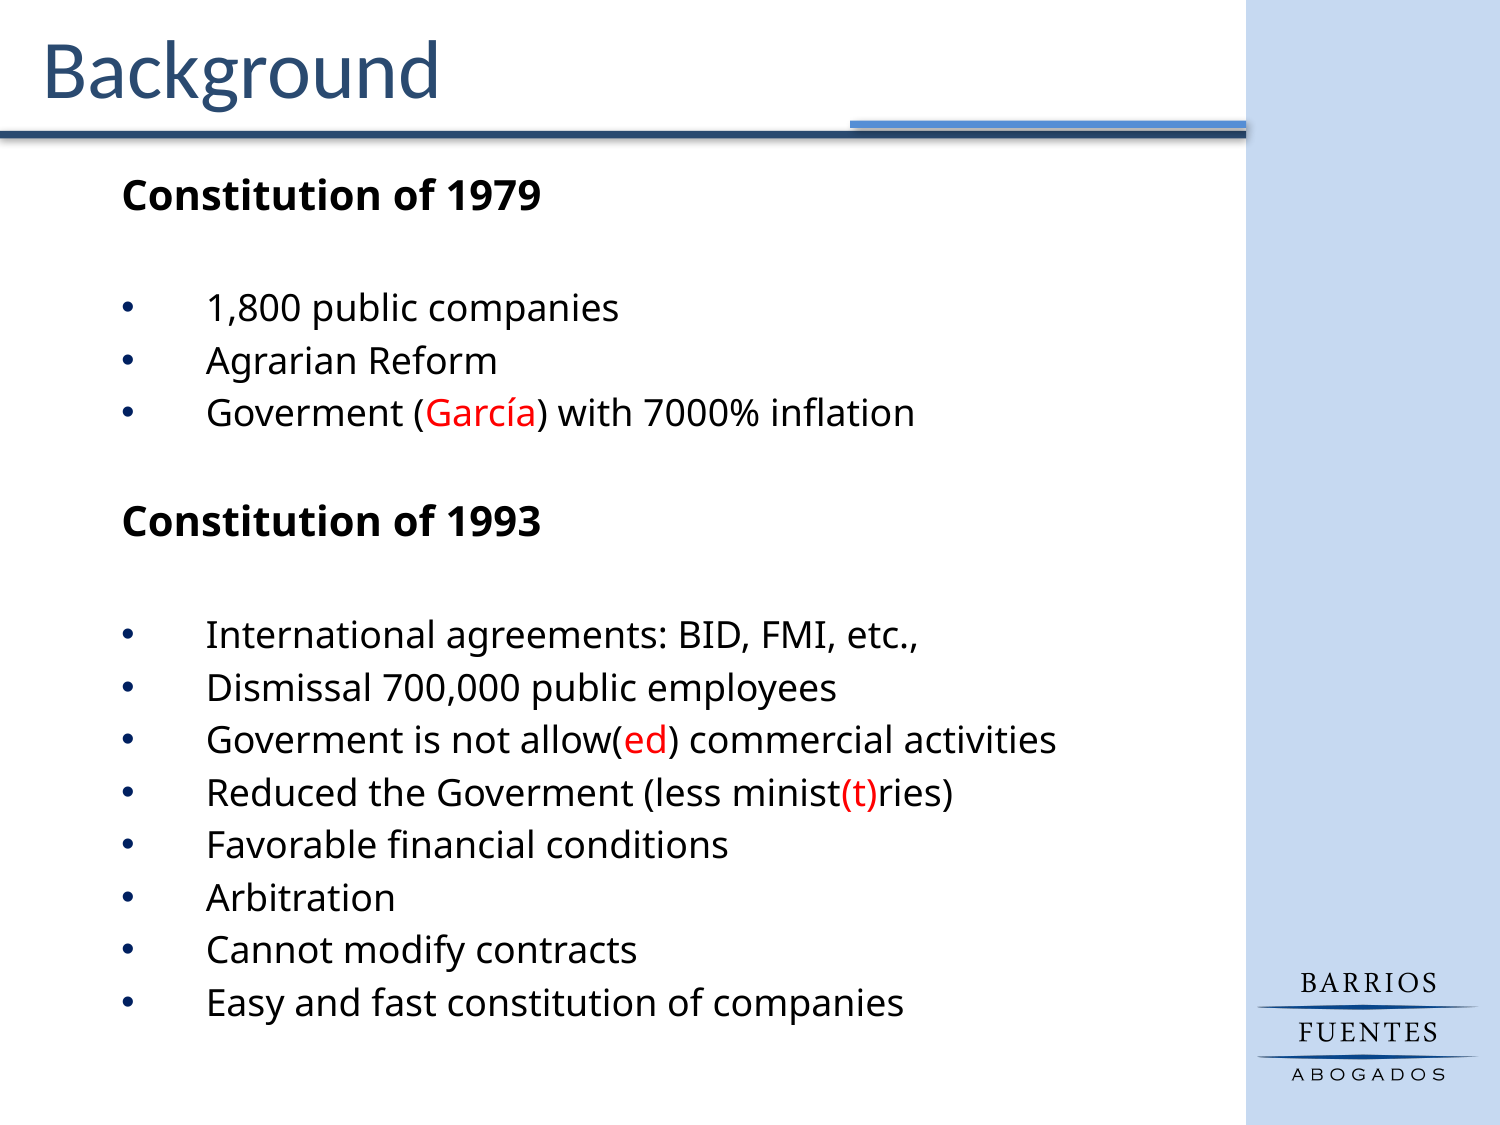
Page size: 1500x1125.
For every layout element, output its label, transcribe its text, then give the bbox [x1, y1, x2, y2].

list Constitution of 1979 1,800 public companies Agrarian Reform Goverment (García) with 7000% inflation Constitution of 1993 International agreements: BID, FMI, etc., Dismissal 700,000 public employees Goverment is not allow(ed) commercial activities Reduced the Goverment (less minist(t)ries) Favorable financial conditions Arbitration Cannot modify contracts Easy and fast constitution of companies [88, 160, 1164, 1047]
text_box [0, 129, 857, 140]
text_box Background [27, 7, 767, 123]
picture [1249, 963, 1483, 1091]
text_box [1244, 0, 1500, 1125]
text_box [848, 118, 1248, 130]
